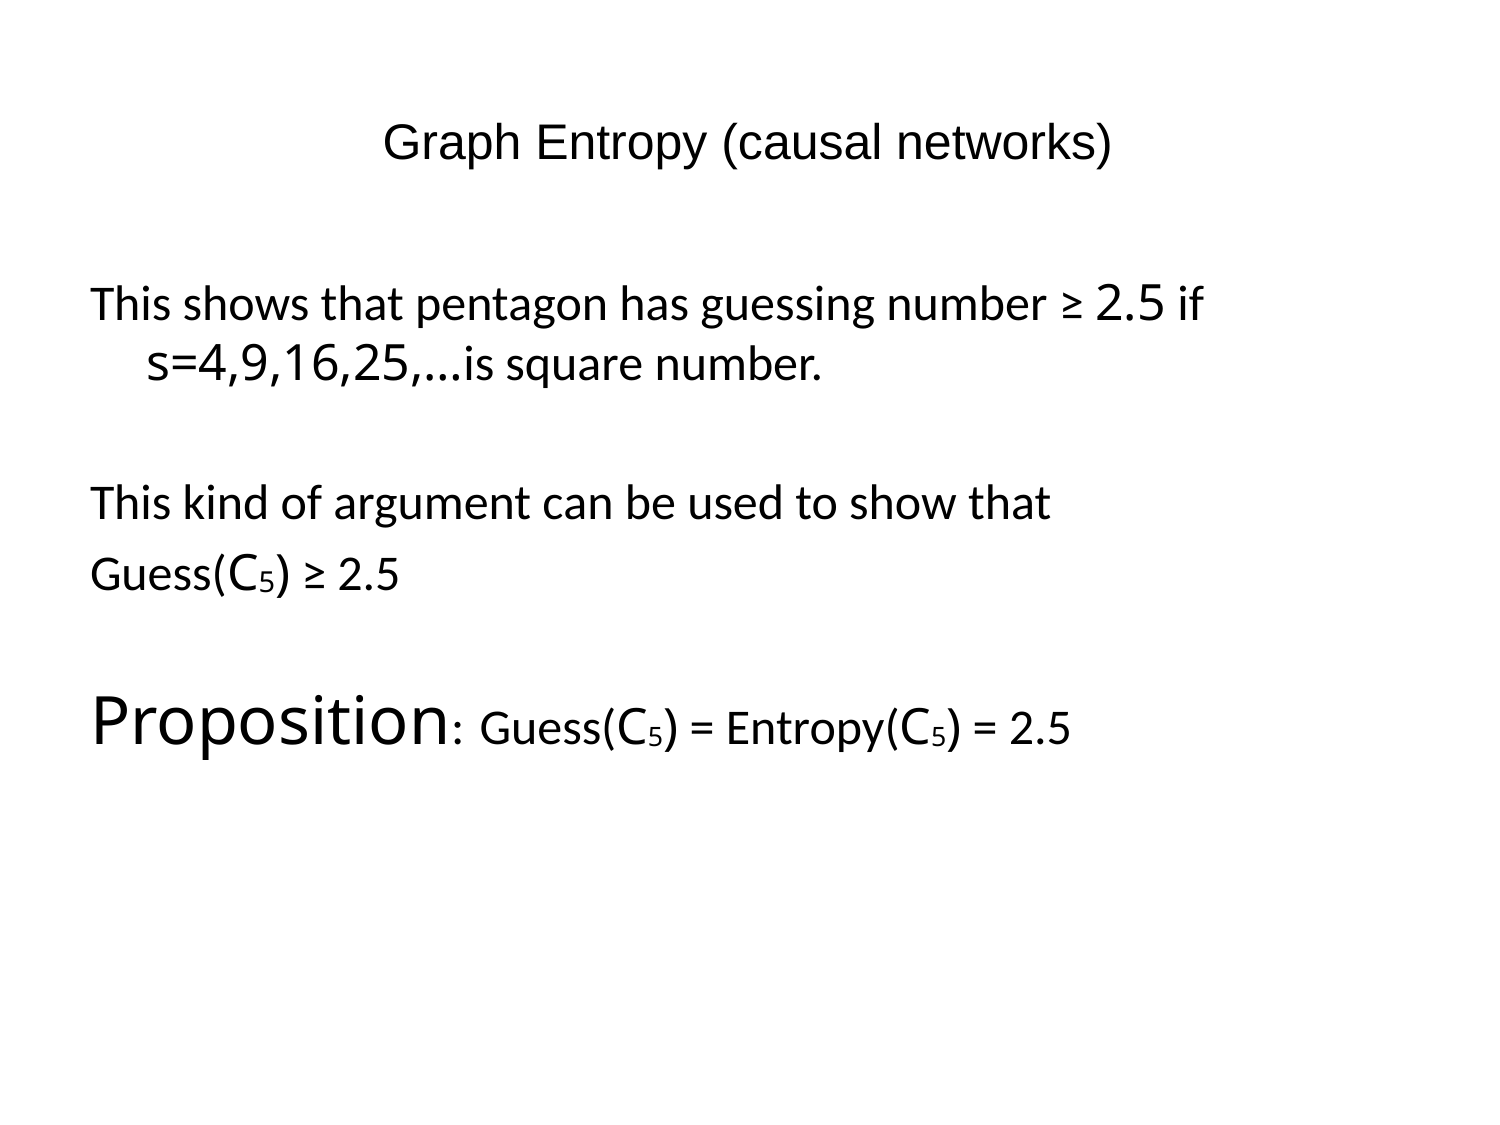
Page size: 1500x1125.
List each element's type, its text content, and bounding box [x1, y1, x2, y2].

list This shows that pentagon has guessing number ≥ 2.5 if s=4,9,16,25,…is square number. This kind of argument can be used to show that Guess(C5) ≥ 2.5 Proposition: Guess(C5) = Entropy(C5) = 2.5 [75, 262, 1425, 1005]
title Graph Entropy (causal networks) [112, 0, 1388, 262]
